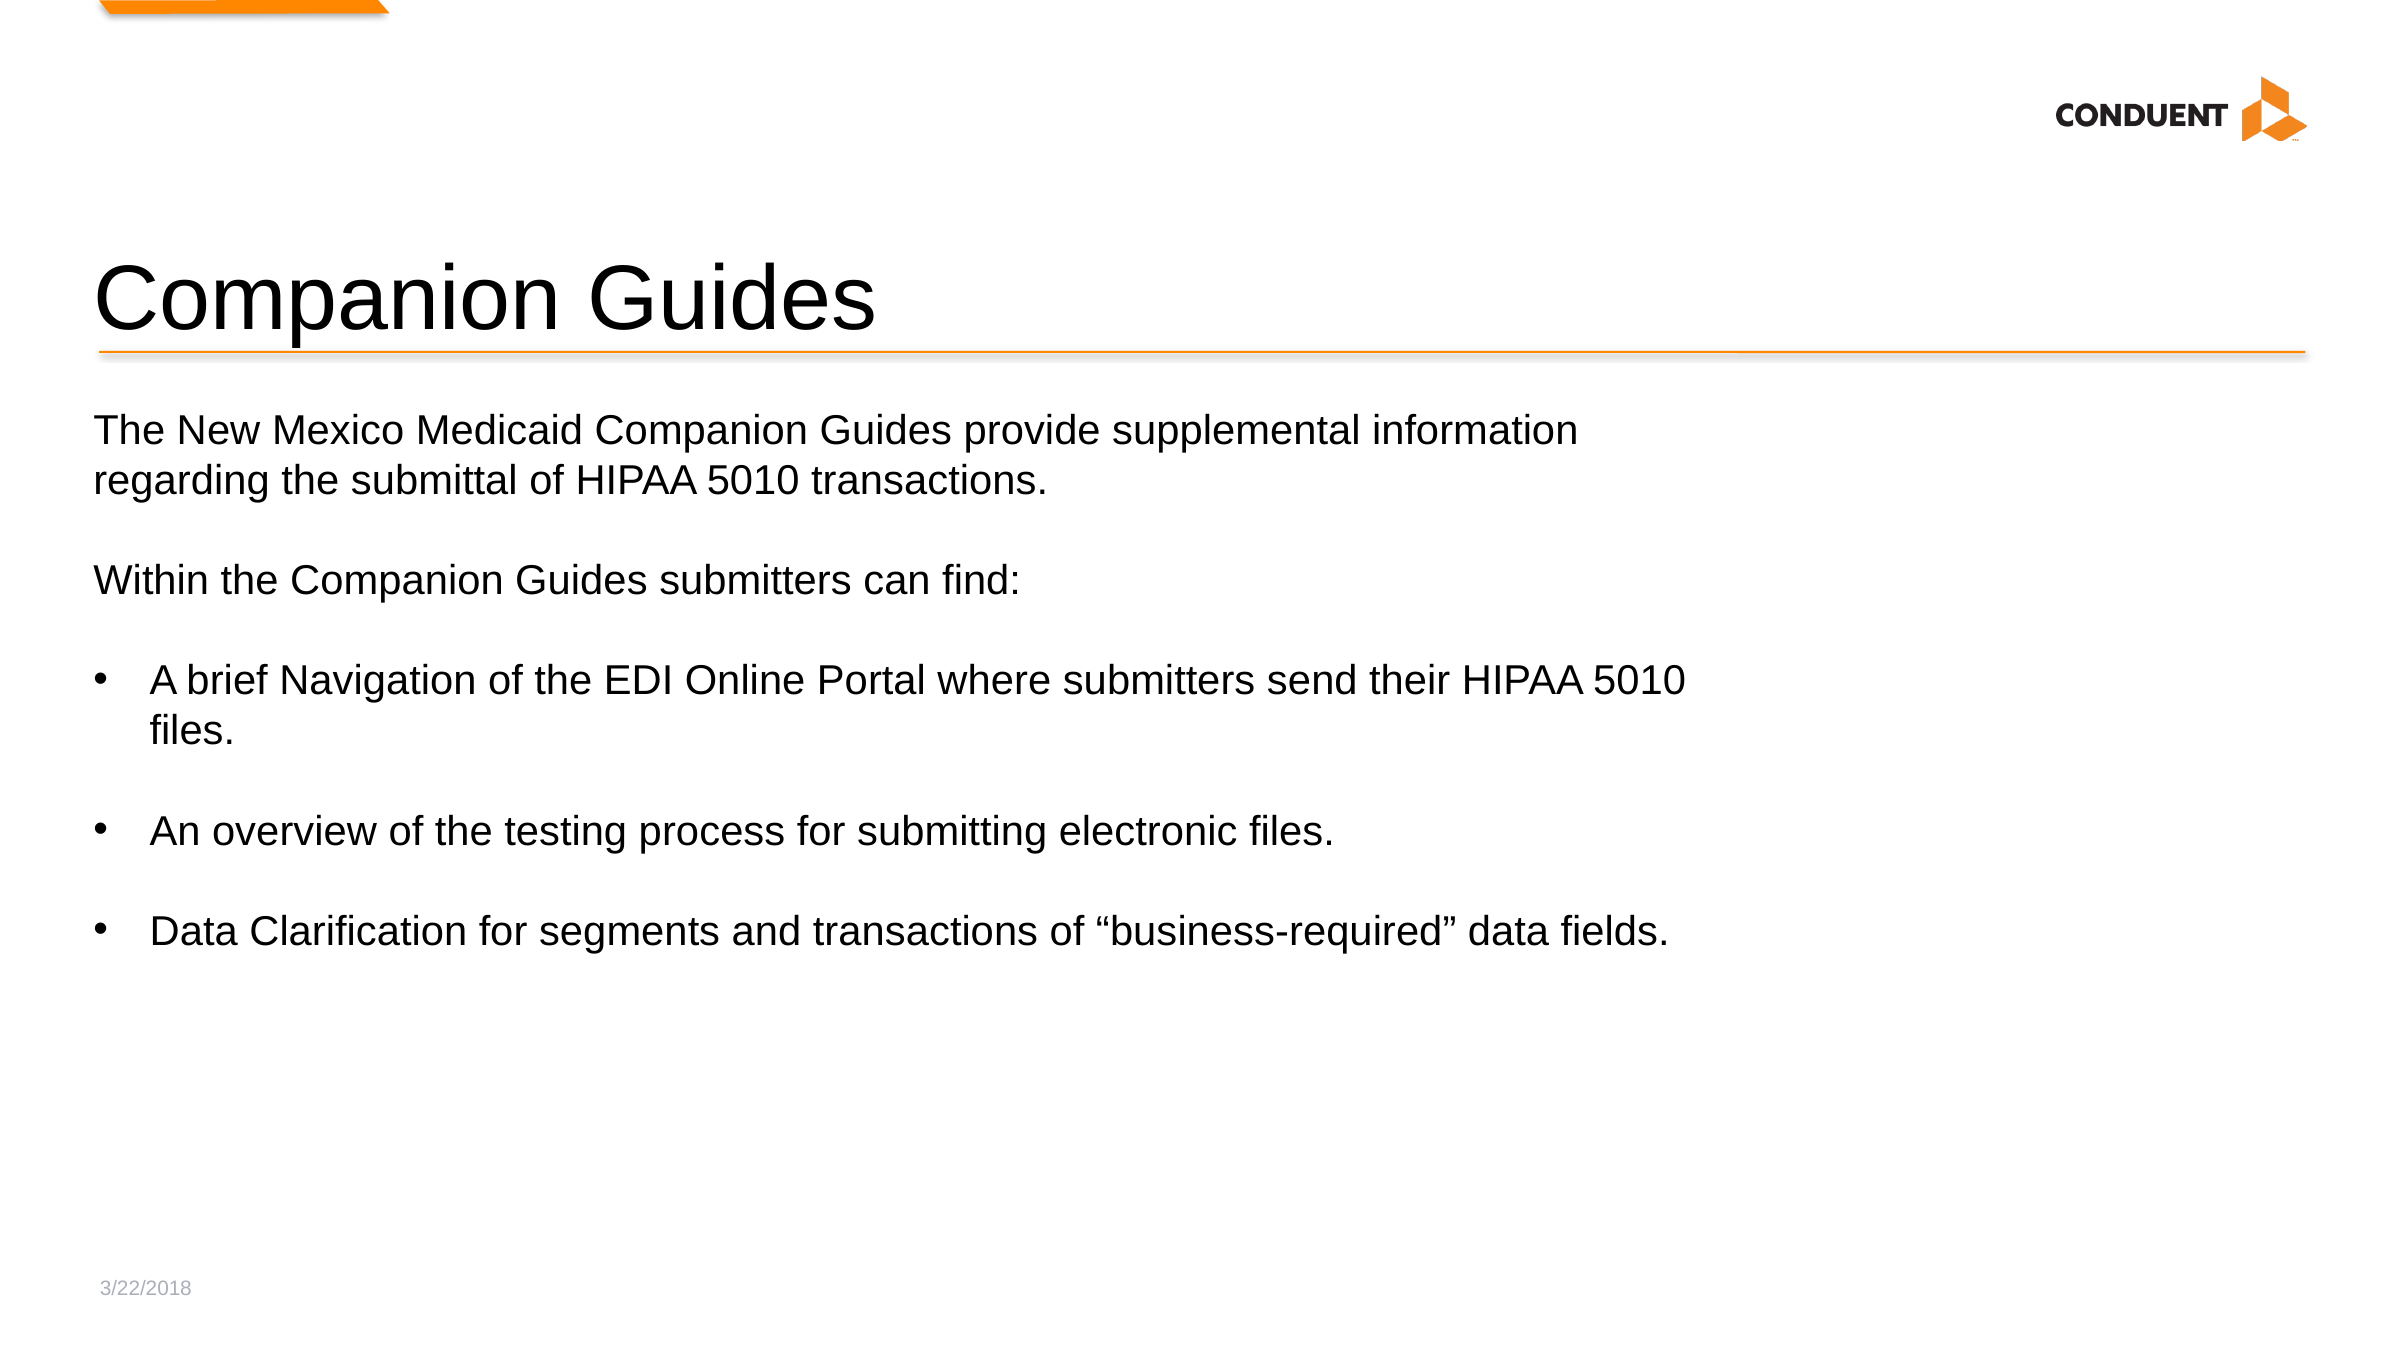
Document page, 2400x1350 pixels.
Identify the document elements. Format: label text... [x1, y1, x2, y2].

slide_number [78, 1251, 306, 1324]
text_box The New Mexico Medicaid Companion Guides provide supplemental information regarding the submittal of HIPAA 5010 transactions. Within the Companion Guides submitters can find: A brief Navigation of the EDI Online Portal where submitters send their HIPAA 5010 files. An overview of the testing process for submitting electronic files. Data Clarification for segments and transactions of “business-required” data fields. [78, 395, 1781, 1179]
title Companion Guides [78, 230, 2400, 350]
